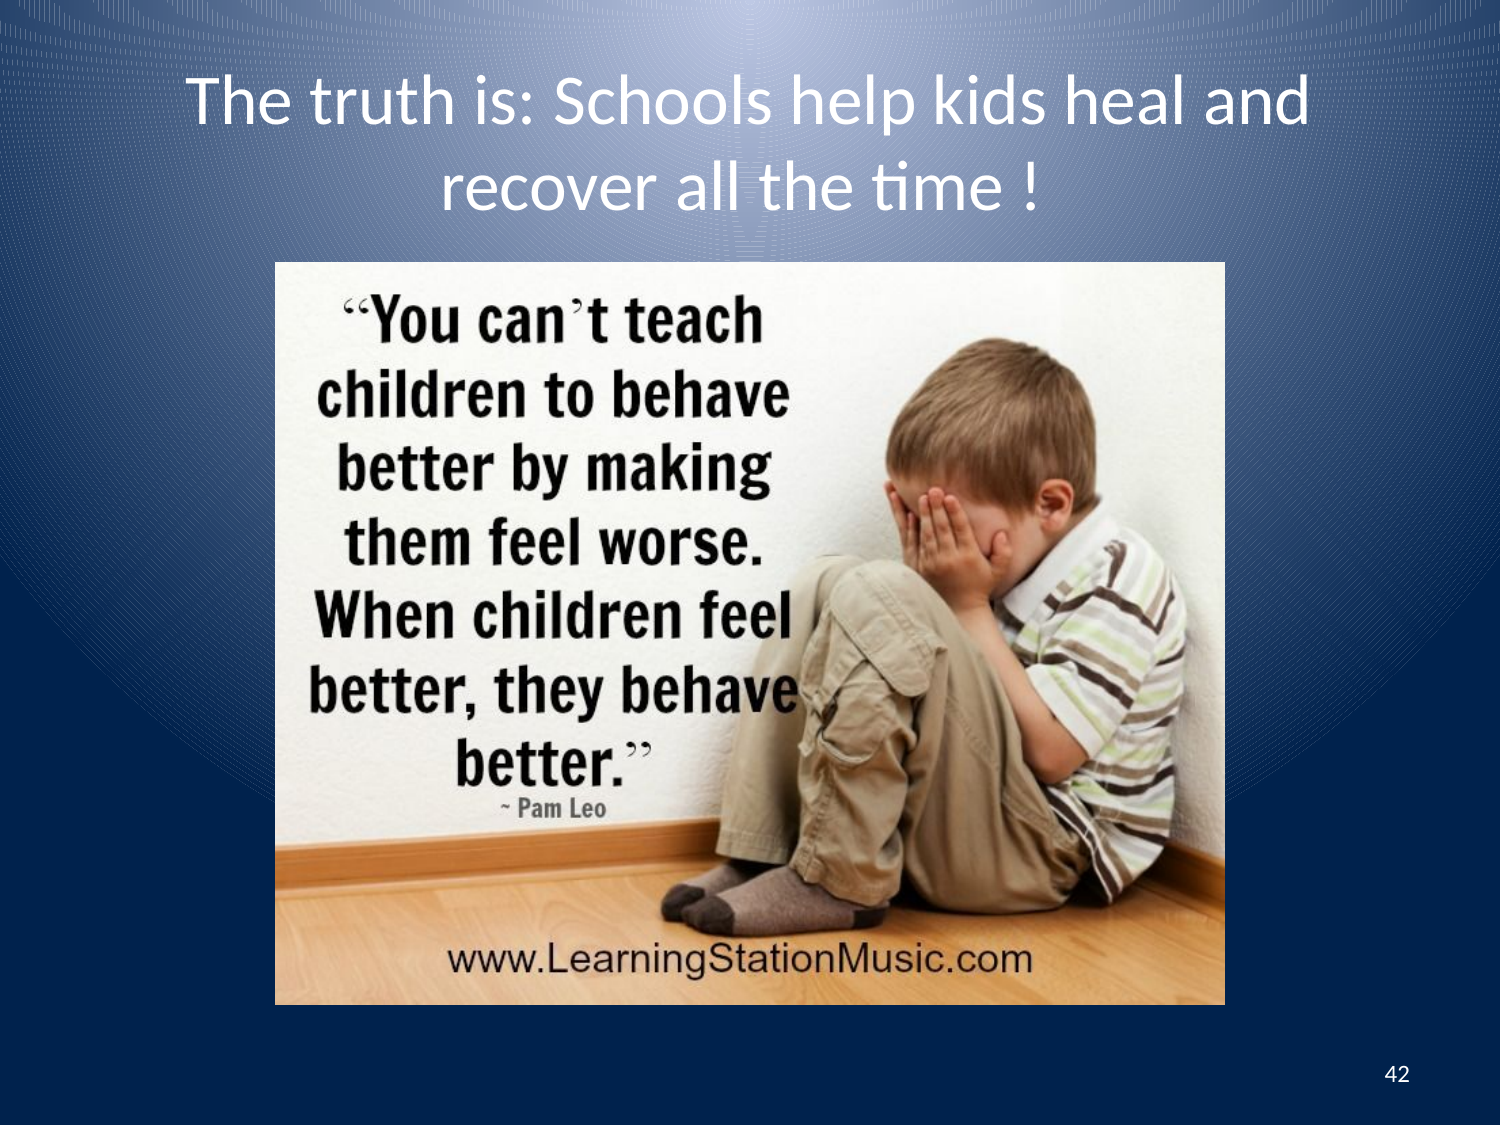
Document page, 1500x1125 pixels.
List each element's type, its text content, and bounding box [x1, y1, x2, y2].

slide_number 42 [1074, 1042, 1425, 1103]
title The truth is: Schools help kids heal and recover all the time ! [75, 45, 1425, 233]
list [74, 262, 1426, 1006]
